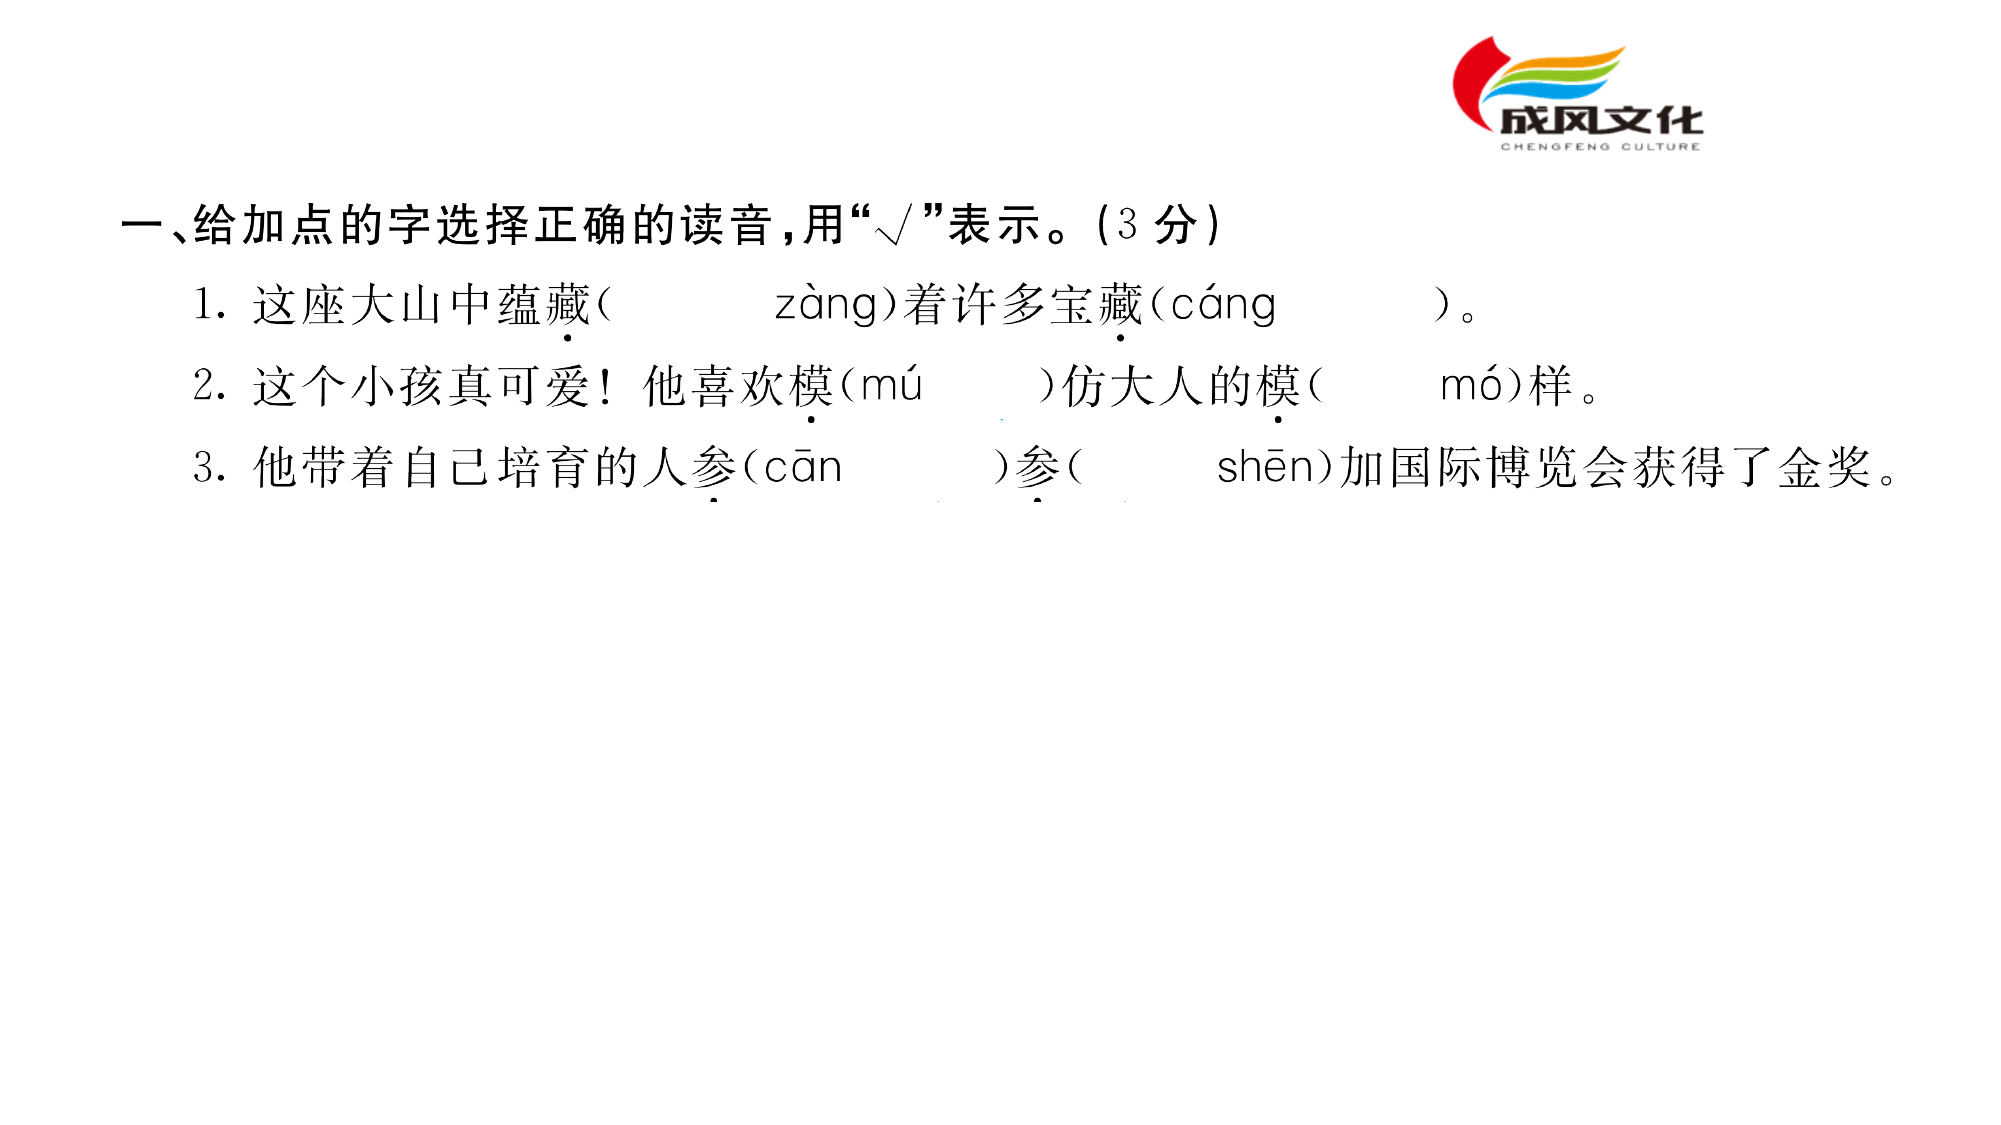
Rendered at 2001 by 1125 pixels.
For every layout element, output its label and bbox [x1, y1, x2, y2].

picture [118, 30, 2000, 502]
